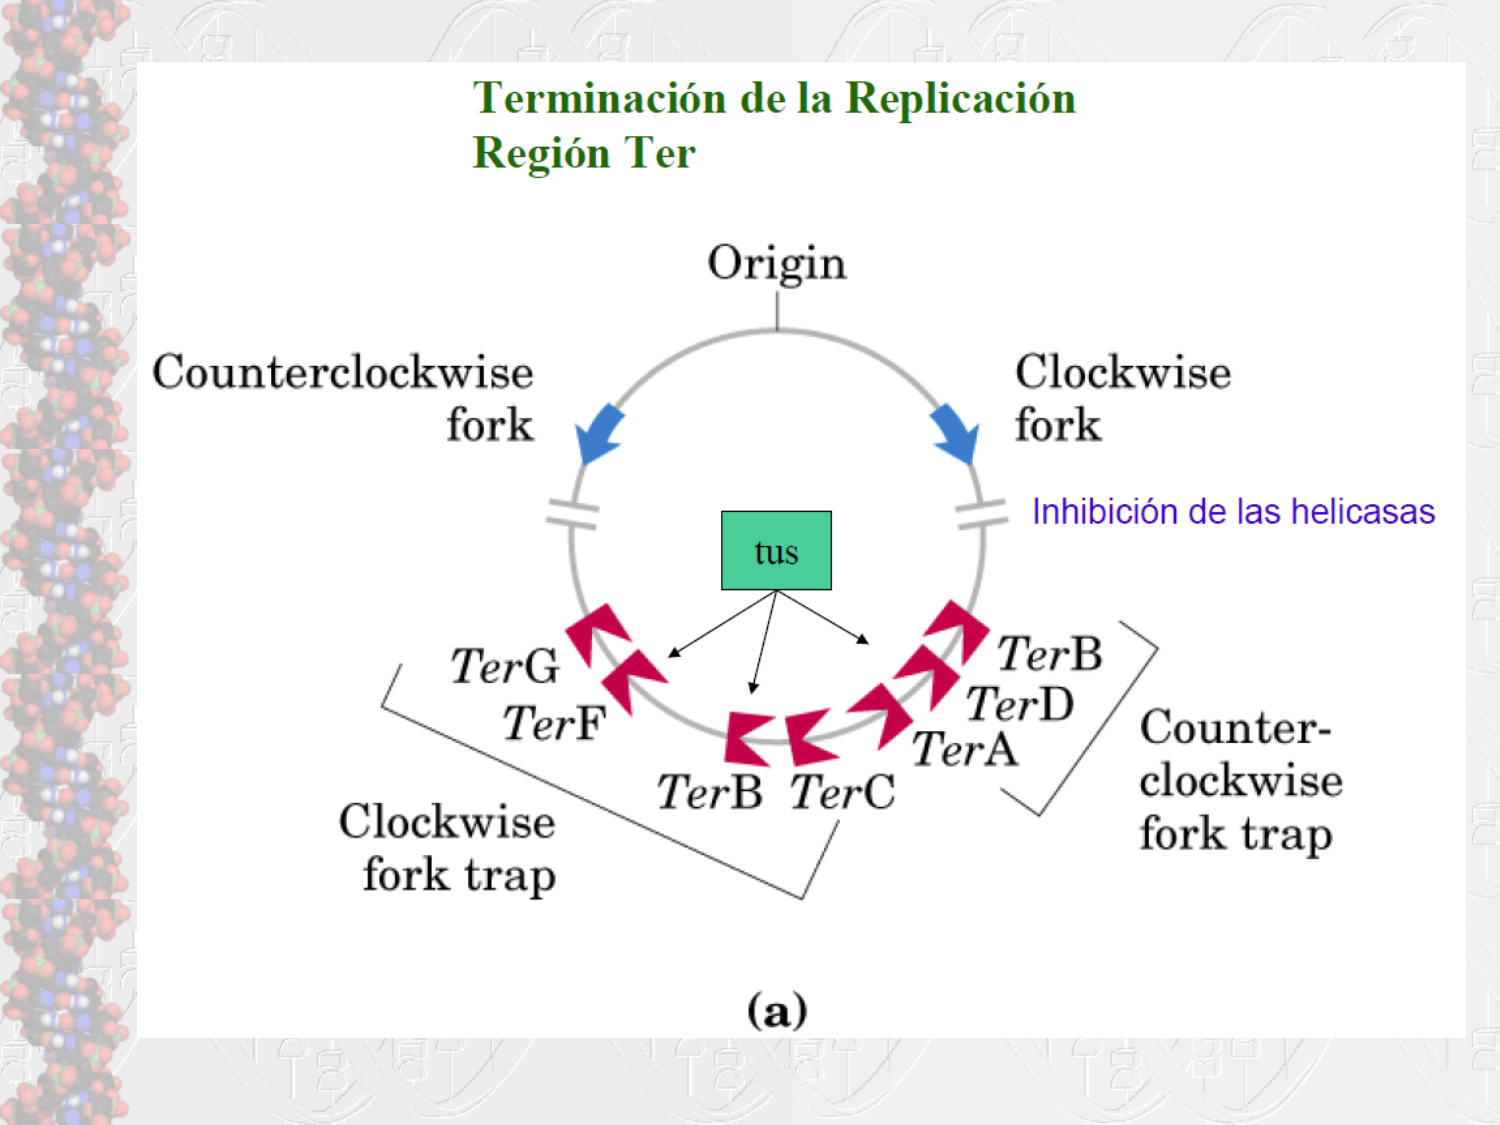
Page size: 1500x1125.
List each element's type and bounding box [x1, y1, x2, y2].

picture [0, 0, 1500, 1125]
list [137, 62, 1466, 1038]
